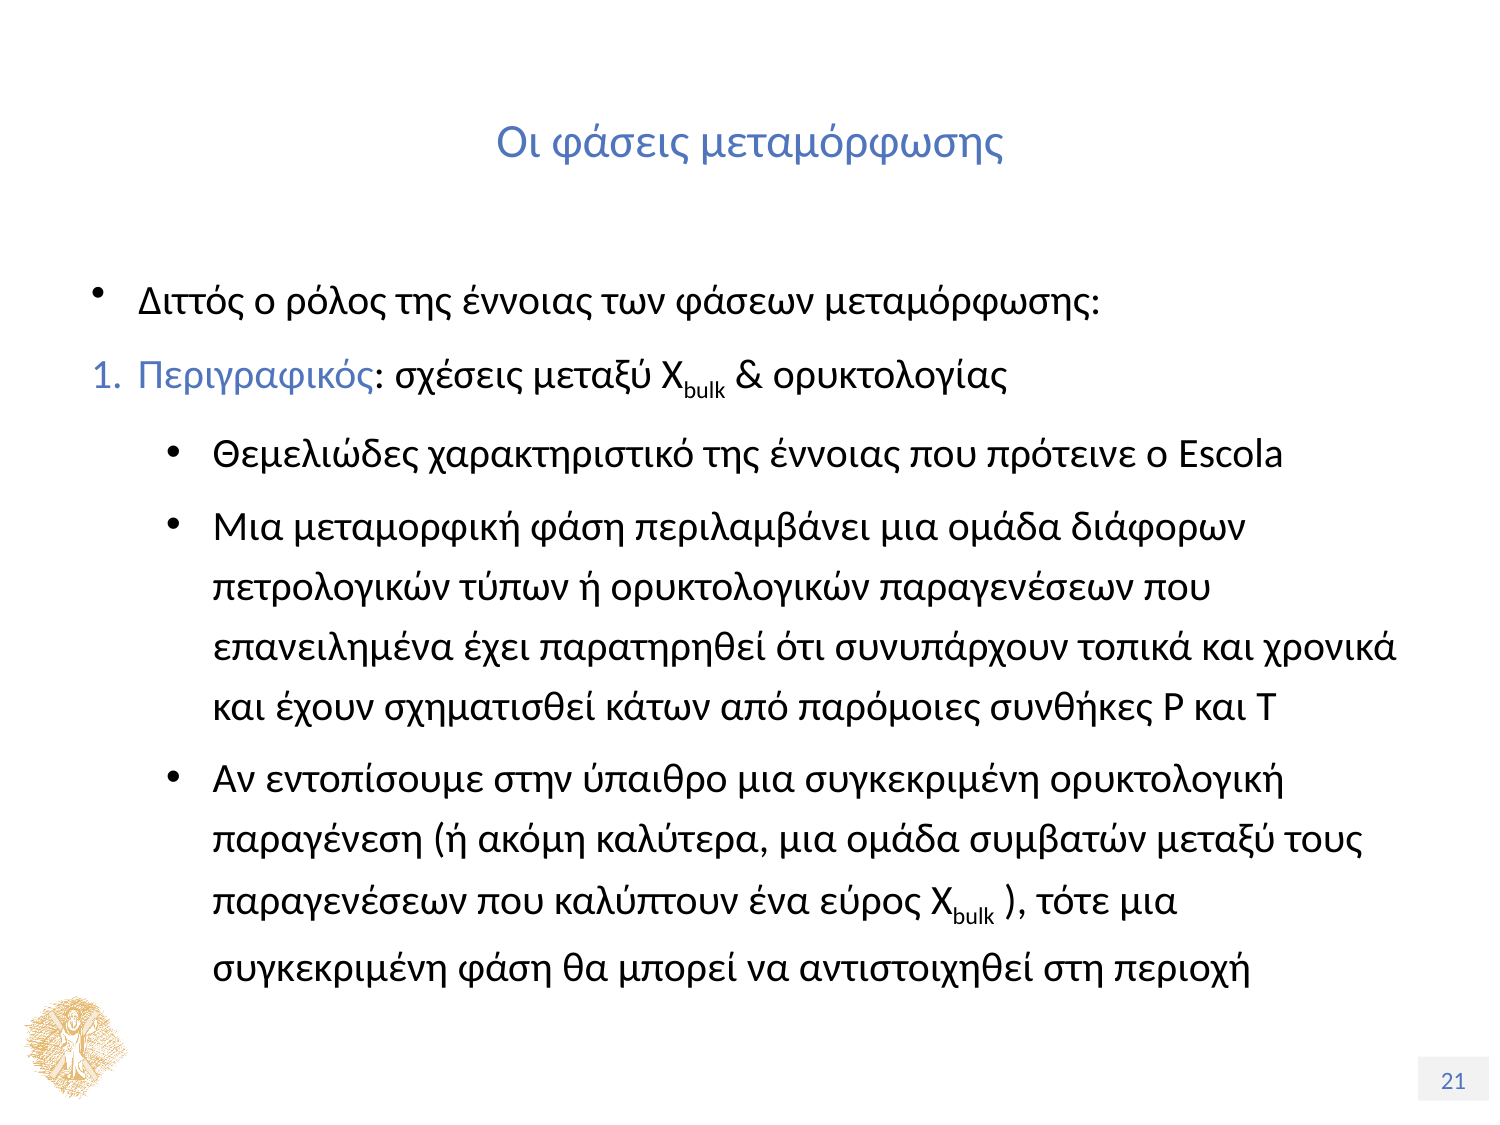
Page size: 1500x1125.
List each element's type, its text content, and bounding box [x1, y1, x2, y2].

picture [17, 986, 137, 1103]
title Οι φάσεις μεταμόρφωσης [75, 45, 1425, 233]
list Διττός ο ρόλος της έννοιας των φάσεων μεταμόρφωσης: Περιγραφικός: σχέσεις μεταξύ Xbulk & ορυκτολογίας Θεμελιώδες χαρακτηριστικό της έννοιας που πρότεινε ο Escola Μια μεταμορφική φάση περιλαμβάνει μια ομάδα διάφορων πετρολογικών τύπων ή ορυκτολογικών παραγενέσεων που επανειλημένα έχει παρατηρηθεί ότι συνυπάρχουν τοπικά και χρονικά και έχουν σχηματισθεί κάτων από παρόμοιες συνθήκες P και T Αν εντοπίσουμε στην ύπαιθρο μια συγκεκριμένη ορυκτολογική παραγένεση (ή ακόμη καλύτερα, μια ομάδα συμβατών μεταξύ τους παραγενέσεων που καλύπτουν ένα εύρος Xbulk ), τότε μια συγκεκριμένη φάση θα μπορεί να αντιστοιχηθεί στη περιοχή [76, 255, 1427, 998]
